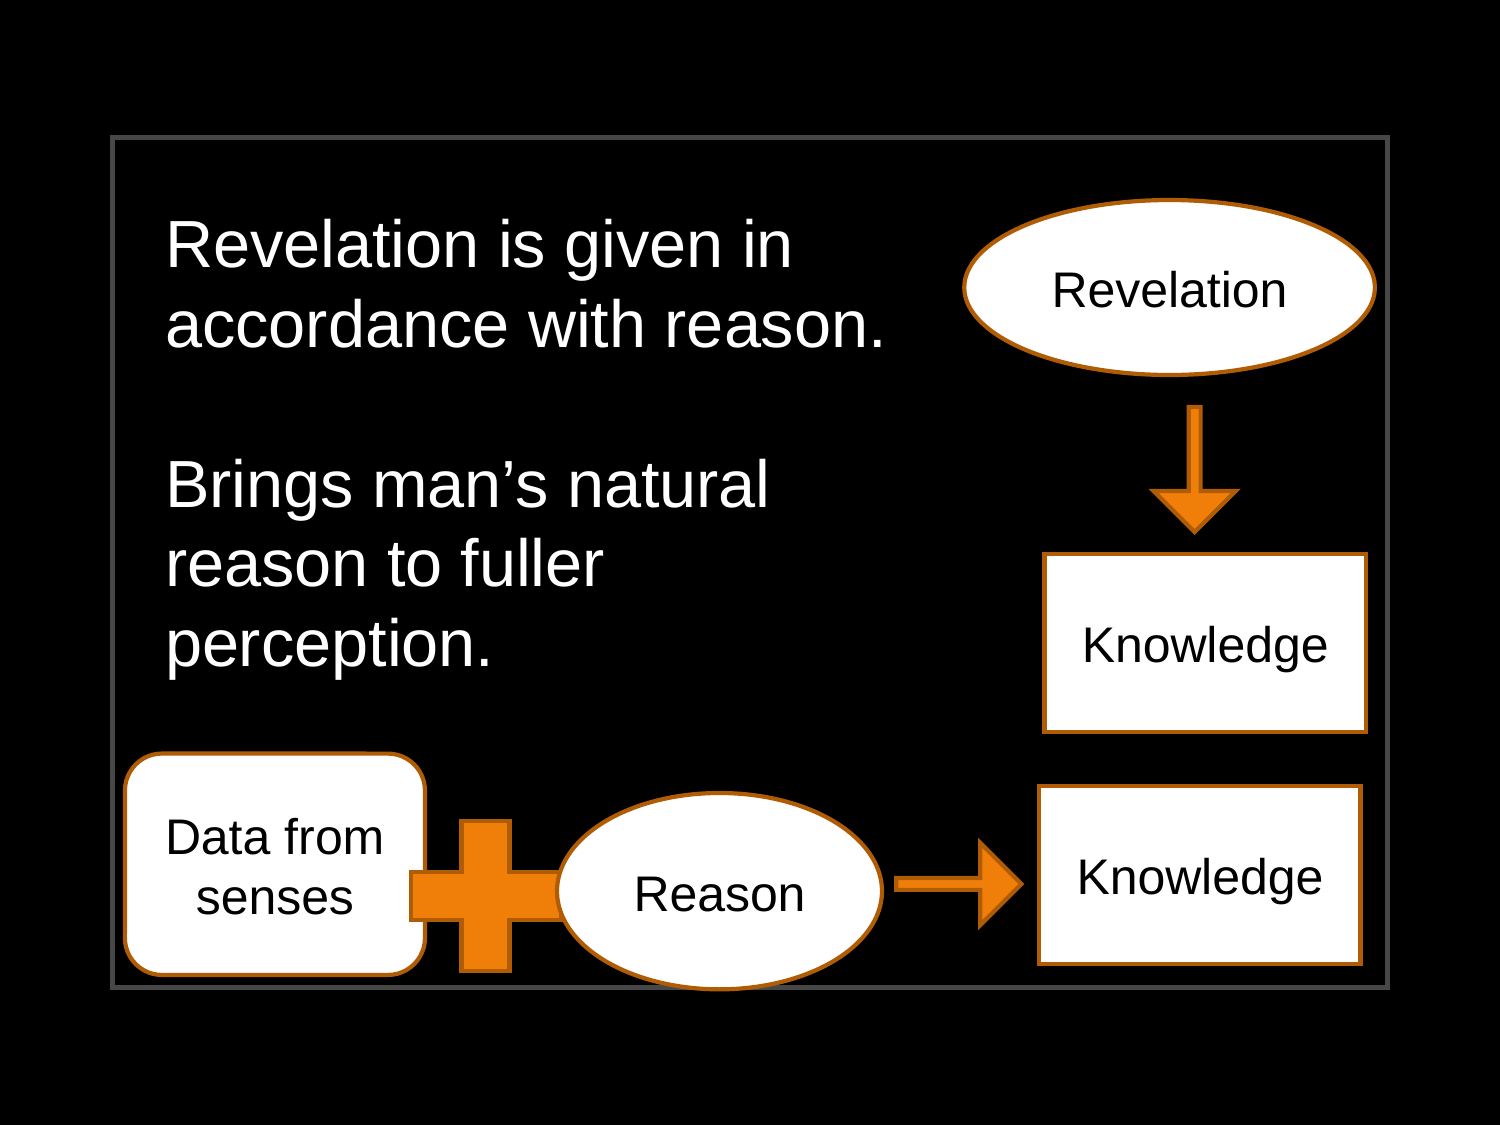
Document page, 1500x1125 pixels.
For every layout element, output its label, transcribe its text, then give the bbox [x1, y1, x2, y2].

text_box Knowledge [1039, 785, 1361, 965]
text_box Knowledge [1044, 553, 1367, 732]
text_box [410, 821, 561, 972]
text_box Data from senses [124, 753, 425, 975]
text_box [896, 842, 1022, 925]
text_box Reason [557, 792, 882, 990]
text_box [1153, 407, 1236, 533]
text_box Revelation is given in accordance with reason. Brings man’s natural reason to fuller perception. [149, 192, 932, 370]
text_box Revelation [964, 200, 1375, 376]
